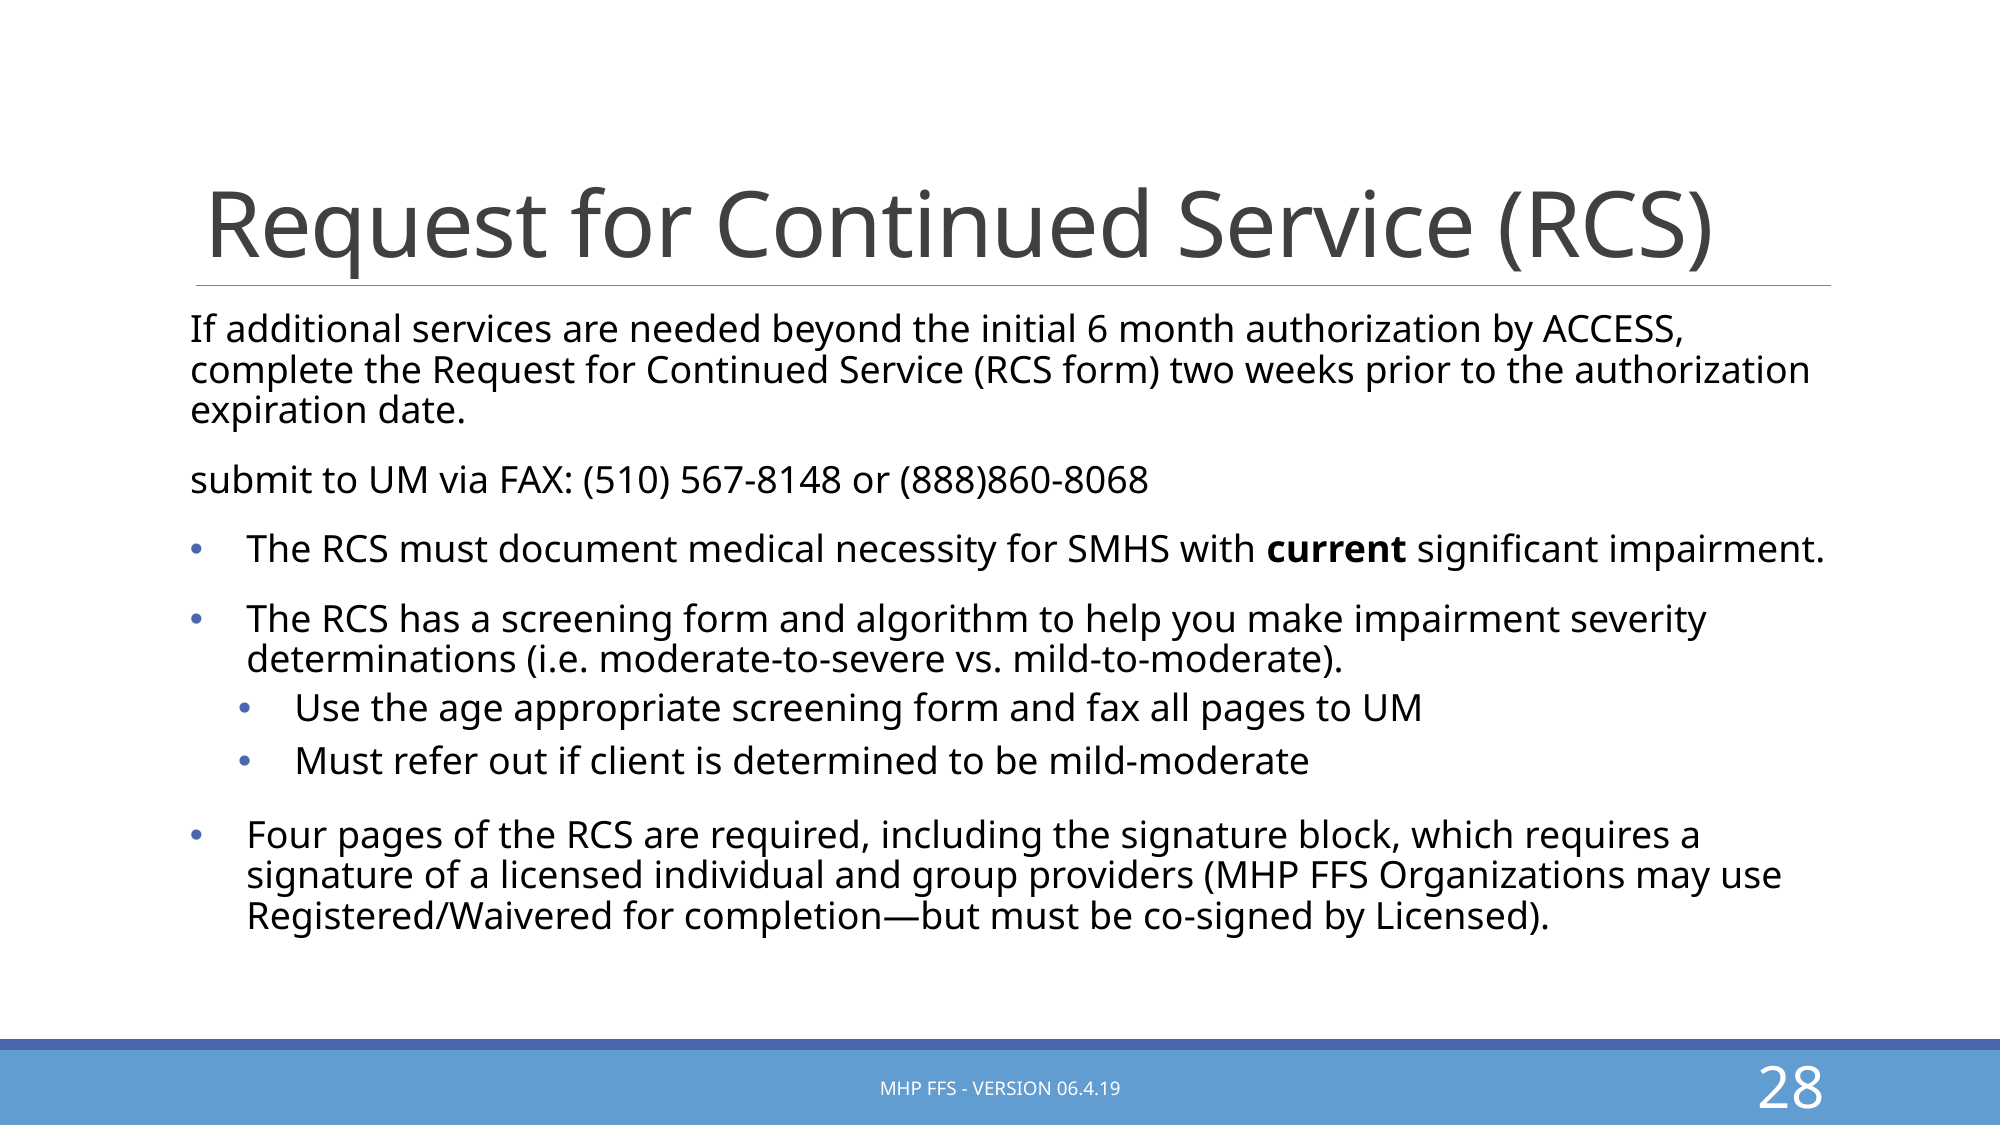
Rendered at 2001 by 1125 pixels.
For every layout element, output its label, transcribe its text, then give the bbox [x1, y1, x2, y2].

title Request for Continued Service (RCS) [189, 45, 1840, 284]
list If additional services are needed beyond the initial 6 month authorization by ACCESS, complete the Request for Continued Service (RCS form) two weeks prior to the authorization expiration date. submit to UM via FAX: (510) 567-8148 or (888)860-8068 The RCS must document medical necessity for SMHS with current significant impairment. The RCS has a screening form and algorithm to help you make impairment severity determinations (i.e. moderate-to-severe vs. mild-to-moderate). Use the age appropriate screening form and fax all pages to UM Must refer out if client is determined to be mild-moderate Four pages of the RCS are required, including the signature block, which requires a signature of a licensed individual and group providers (MHP FFS Organizations may use Registered/Waivered for completion—but must be co-signed by Licensed). [180, 302, 1830, 1013]
footer MHP FFS - Version 06.4.19 [604, 1059, 1396, 1120]
slide_number 28 [1624, 1059, 1840, 1120]
